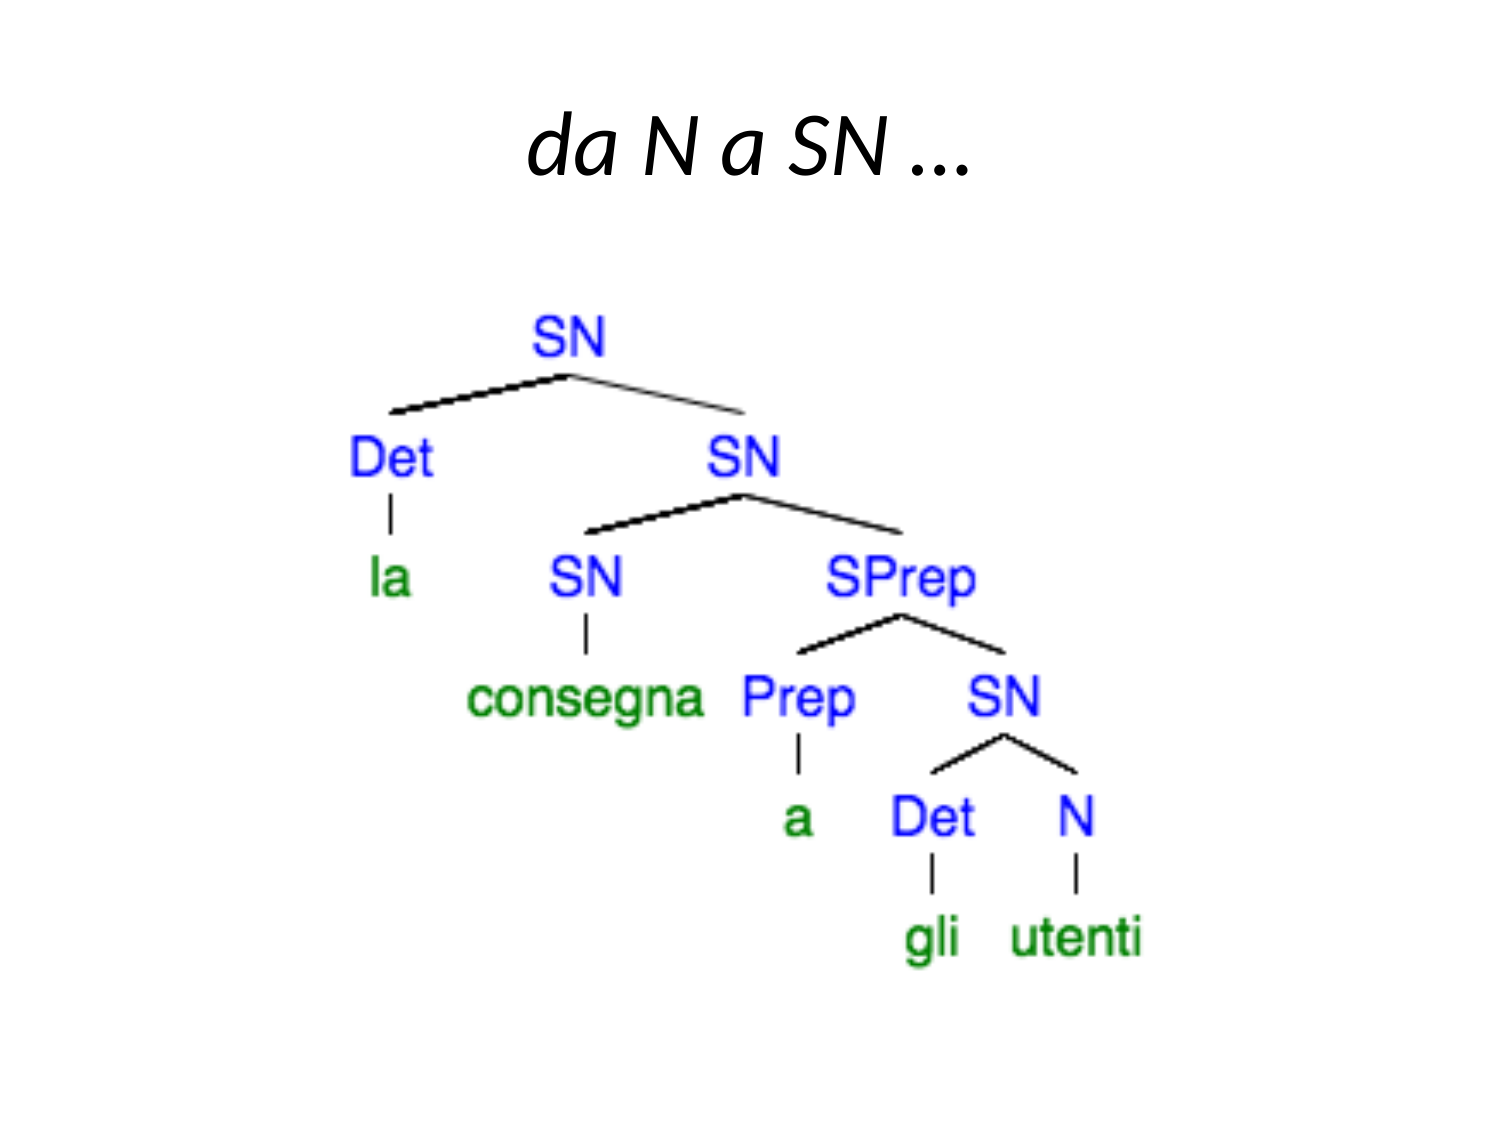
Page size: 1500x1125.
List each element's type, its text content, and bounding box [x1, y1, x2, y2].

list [74, 262, 1426, 1006]
title da N a SN … [75, 45, 1425, 233]
